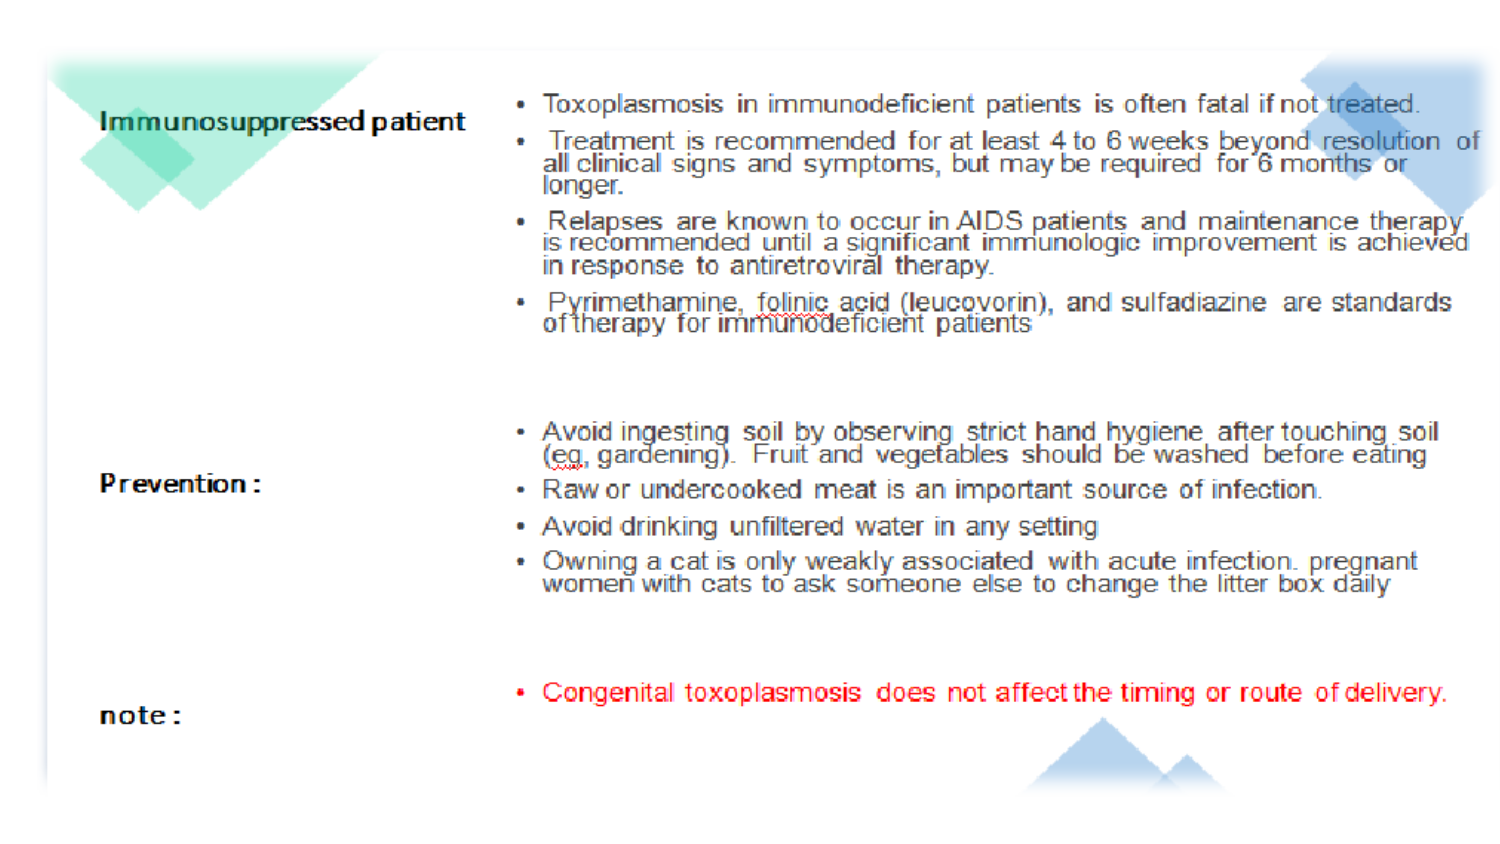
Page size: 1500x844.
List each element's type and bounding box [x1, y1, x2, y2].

list [37, 46, 1500, 798]
